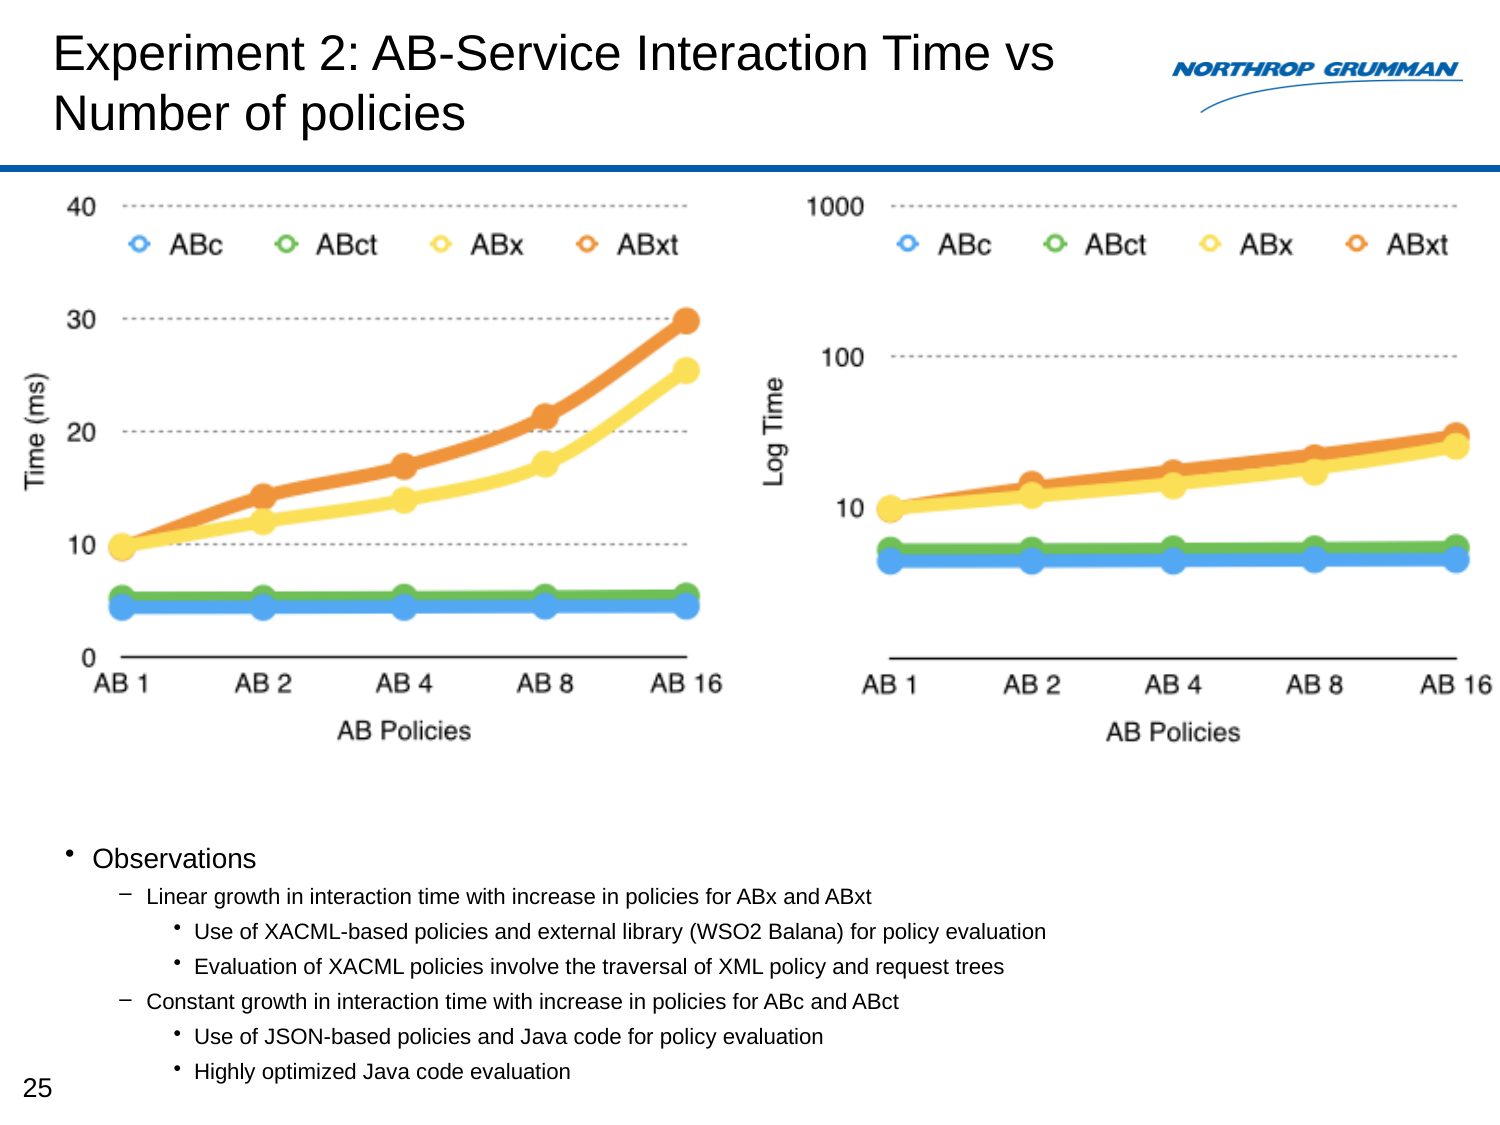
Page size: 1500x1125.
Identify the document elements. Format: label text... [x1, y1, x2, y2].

slide_number 25 [4, 1062, 71, 1112]
list growth in interaction time with Observations Linear growth in interaction time with increase in policies for ABx and ABxt Use of XACML-based policies and external library (WSO2 Balana) for policy evaluation Evaluation of XACML policies involve the traversal of XML policy and request trees Constant growth in interaction time with increase in policies for ABc and ABct Use of JSON-based policies and Java code for policy evaluation Highly optimized Java code evaluation [49, 229, 1426, 1098]
picture [1172, 62, 1463, 113]
title Experiment 2: AB-Service Interaction Time vs Number of policies [37, 11, 1138, 150]
picture [14, 174, 730, 750]
picture [758, 174, 1500, 750]
